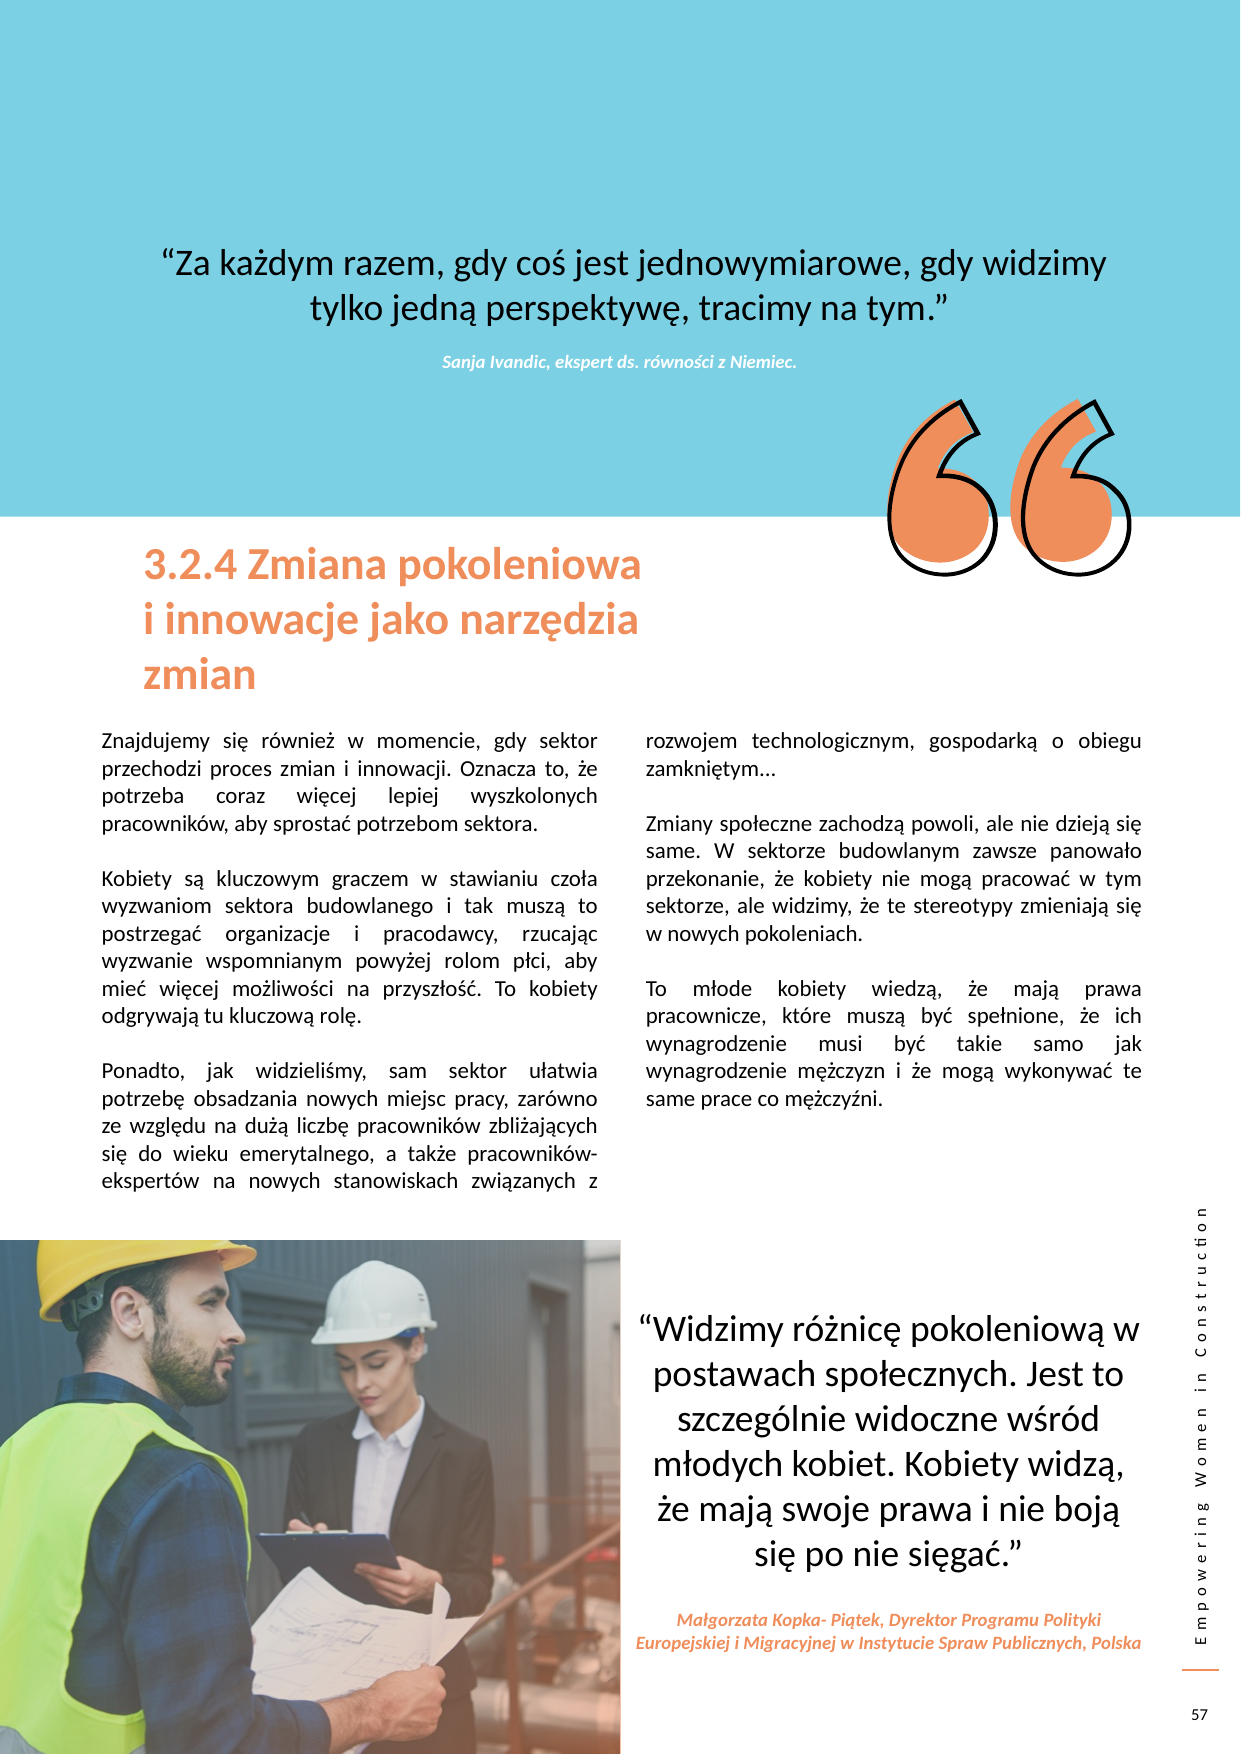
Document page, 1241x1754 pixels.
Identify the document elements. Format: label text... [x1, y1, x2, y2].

text_box Małgorzata Kopka- Piątek, Dyrektor Programu Polityki Europejskiej i Migracyjnej w Instytucie Spraw Publicznych, Polska [621, 1600, 1158, 1666]
list Znajdujemy się również w momencie, gdy sektor przechodzi proces zmian i innowacji. Oznacza to, że potrzeba coraz więcej lepiej wyszkolonych pracowników, aby sprostać potrzebom sektora. Kobiety są kluczowym graczem w stawianiu czoła wyzwaniom sektora budowlanego i tak muszą to postrzegać organizacje i pracodawcy, rzucając wyzwanie wspomnianym powyżej rolom płci, aby mieć więcej możliwości na przyszłość. To kobiety odgrywają tu kluczową rolę. Ponadto, jak widzieliśmy, sam sektor ułatwia potrzebę obsadzania nowych miejsc pracy, zarówno ze względu na dużą liczbę pracowników zbliżających się do wieku emerytalnego, a także pracowników-ekspertów na nowych stanowiskach związanych z rozwojem technologicznym, gospodarką o obiegu zamkniętym... Zmiany społeczne zachodzą powoli, ale nie dzieją się same. W sektorze budowlanym zawsze panowało przekonanie, że kobiety nie mogą pracować w tym sektorze, ale widzimy, że te stereotypy zmieniają się w nowych pokoleniach. To młode kobiety wiedzą, że mają prawa pracownicze, które muszą być spełnione, że ich wynagrodzenie musi być takie samo jak wynagrodzenie mężczyzn i że mogą wykonywać te same prace co mężczyźni. [86, 718, 1158, 1099]
picture [0, 1240, 620, 1754]
slide_number 57 [1170, 1692, 1229, 1736]
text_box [887, 398, 1132, 577]
text_box “Widzimy różnicę pokoleniową w postawach społecznych. Jest to szczególnie widoczne wśród młodych kobiet. Kobiety widzą, że mają swoje prawa i nie boją się po nie sięgać.” [621, 1296, 1158, 1478]
text_box 3.2.4 Zmiana pokoleniowa i innowacje jako narzędzia zmian [128, 526, 665, 599]
text_box Sanja Ivandic, ekspert ds. równości z Niemiec. [352, 338, 888, 404]
list “Za każdym razem, gdy coś jest jednowymiarowe, gdy widzimy tylko jedną perspektywę, tracimy na tym.” [108, 93, 1159, 473]
